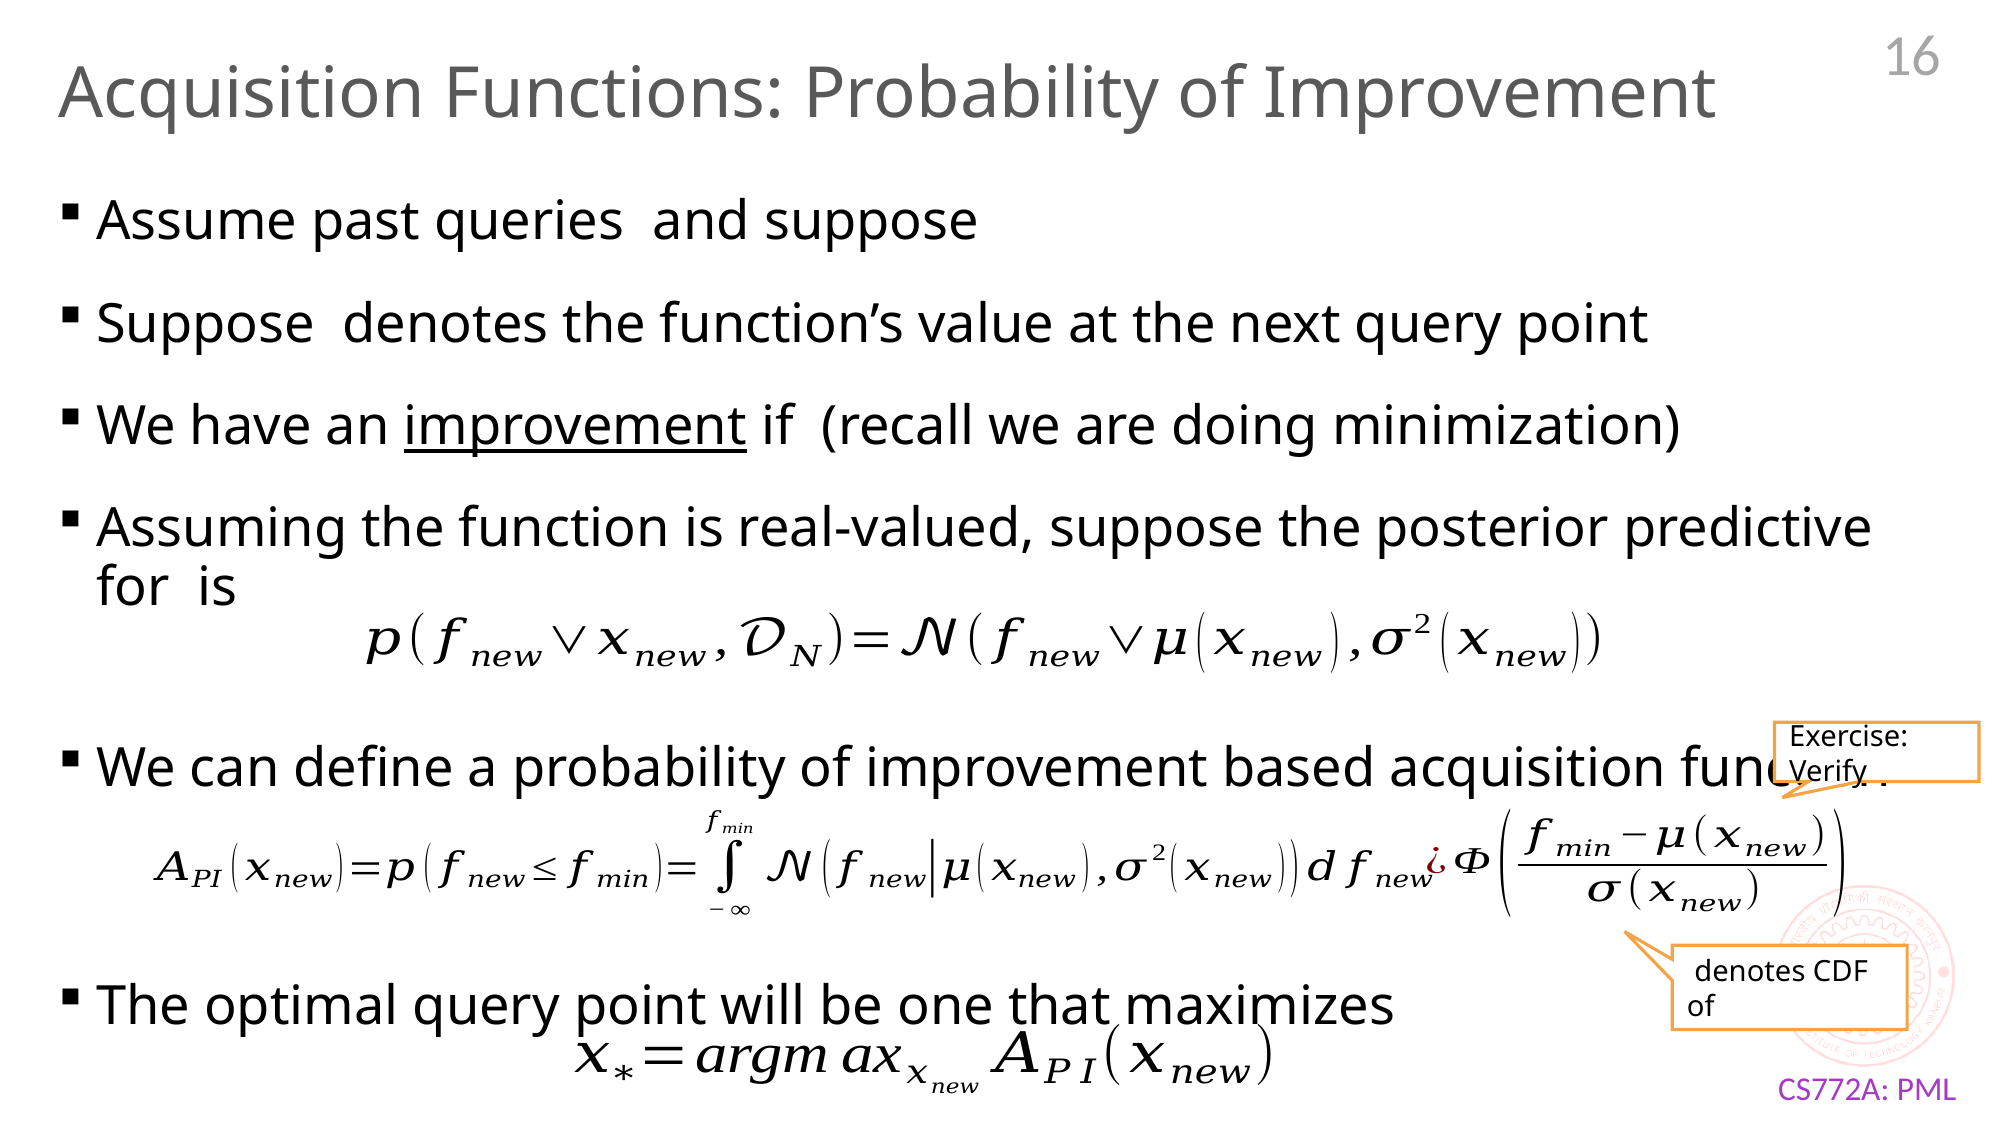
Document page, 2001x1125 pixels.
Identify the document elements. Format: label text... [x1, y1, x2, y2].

title Acquisition Functions: Probability of Improvement [43, 27, 1970, 163]
text_box 16 [1857, 22, 1957, 83]
text_box Exercise: Verify [1773, 721, 1981, 799]
